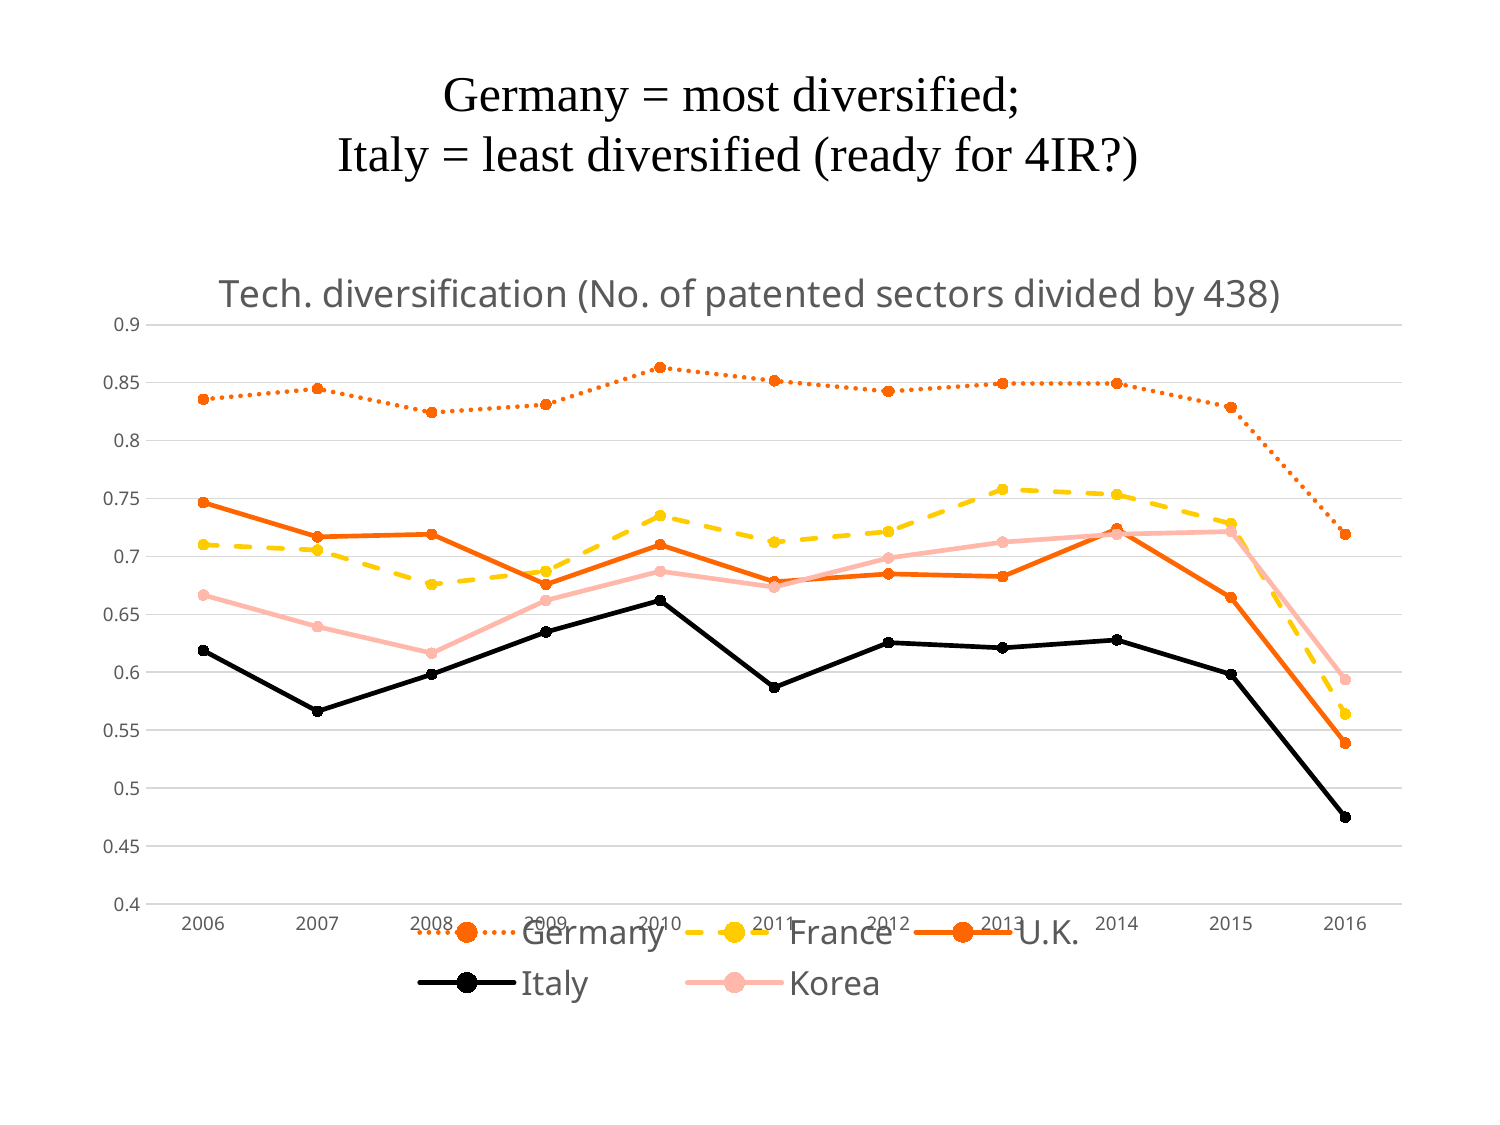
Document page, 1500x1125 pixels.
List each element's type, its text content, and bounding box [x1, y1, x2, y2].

chart [76, 231, 1424, 1012]
text_box Germany = most diversified; Italy = least diversified (ready for 4IR?) [100, 54, 1376, 190]
